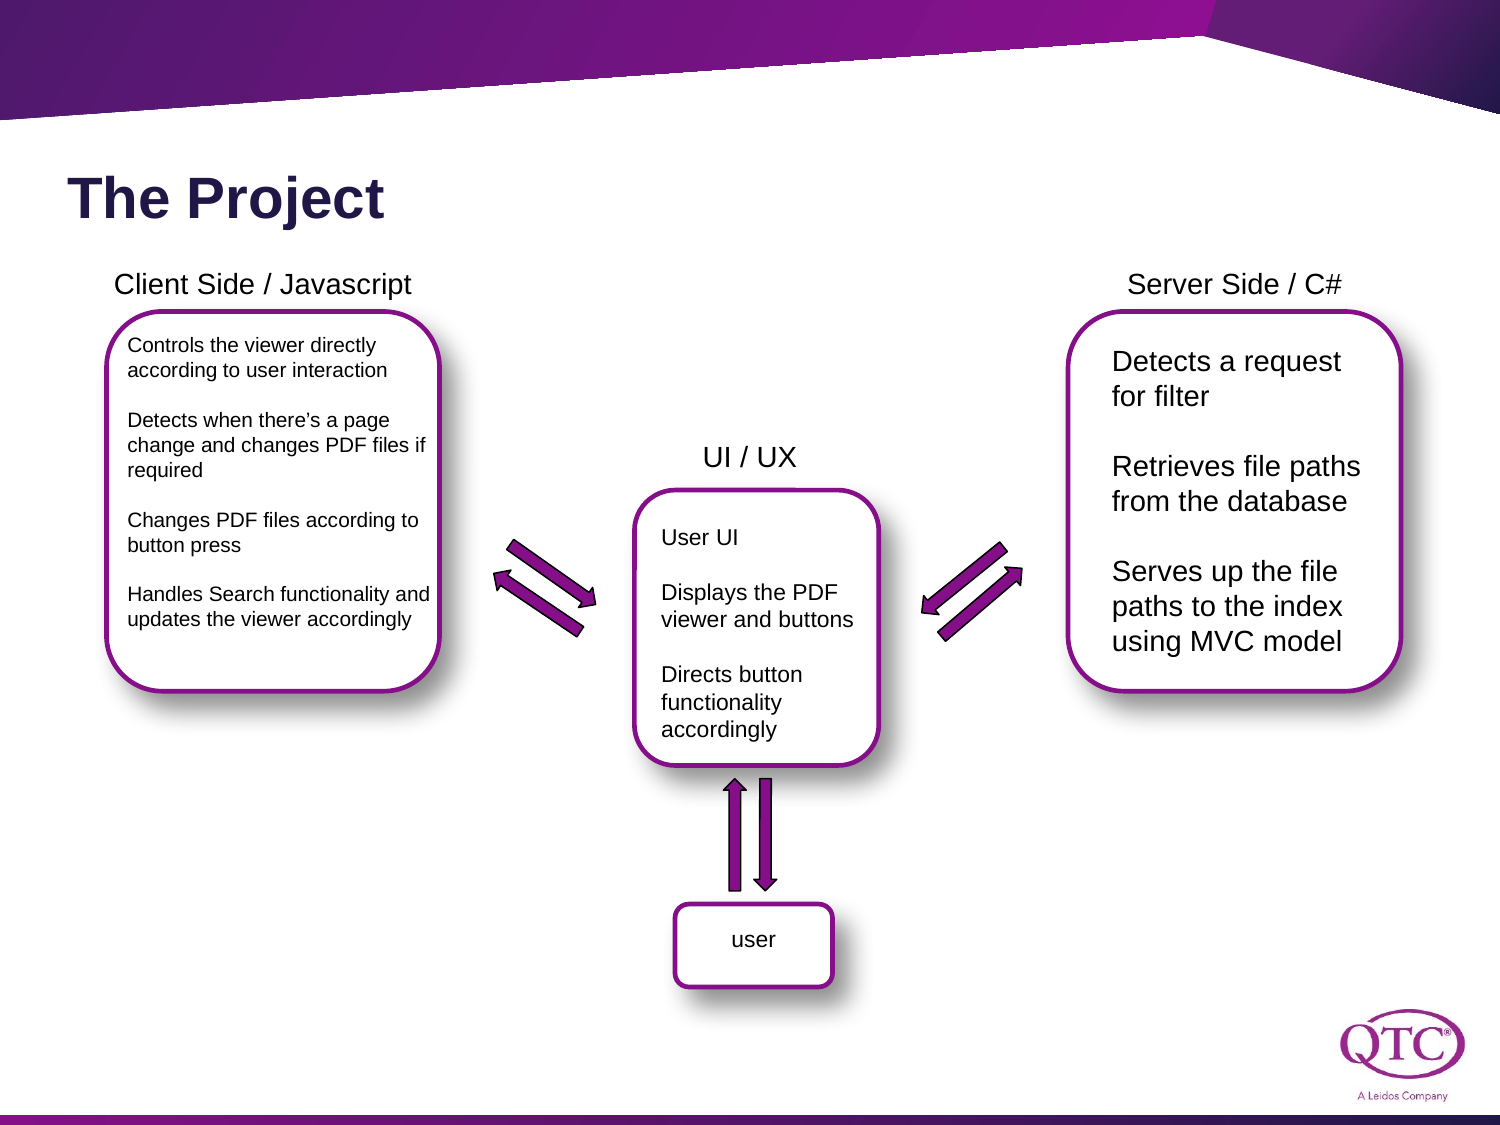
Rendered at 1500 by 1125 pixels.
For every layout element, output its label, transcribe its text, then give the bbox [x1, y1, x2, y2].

text_box [921, 542, 1008, 615]
text_box [1068, 316, 1402, 692]
text_box Client Side / Javascript [98, 250, 432, 316]
text_box UI / UX [671, 423, 829, 489]
text_box [106, 342, 439, 692]
text_box [937, 567, 1022, 642]
text_box [493, 570, 584, 637]
text_box user [702, 910, 806, 966]
text_box Detects a request for filter Retrieves file paths from the database Serves up the file paths to the index using MVC model [1096, 327, 1386, 672]
text_box [634, 490, 872, 753]
text_box [675, 904, 833, 987]
text_box [723, 778, 747, 891]
text_box [651, 758, 862, 766]
text_box The Project [52, 145, 1356, 251]
picture [1340, 1009, 1468, 1102]
text_box Server Side / C# [1101, 250, 1368, 316]
text_box [753, 778, 777, 891]
text_box Controls the viewer directly according to user interaction Detects when there’s a page change and changes PDF files if required Changes PDF files according to button press Handles Search functionality and updates the viewer accordingly [112, 316, 446, 647]
text_box [506, 539, 596, 608]
text_box User UI Displays the PDF viewer and buttons Directs button functionality accordingly [645, 507, 891, 758]
